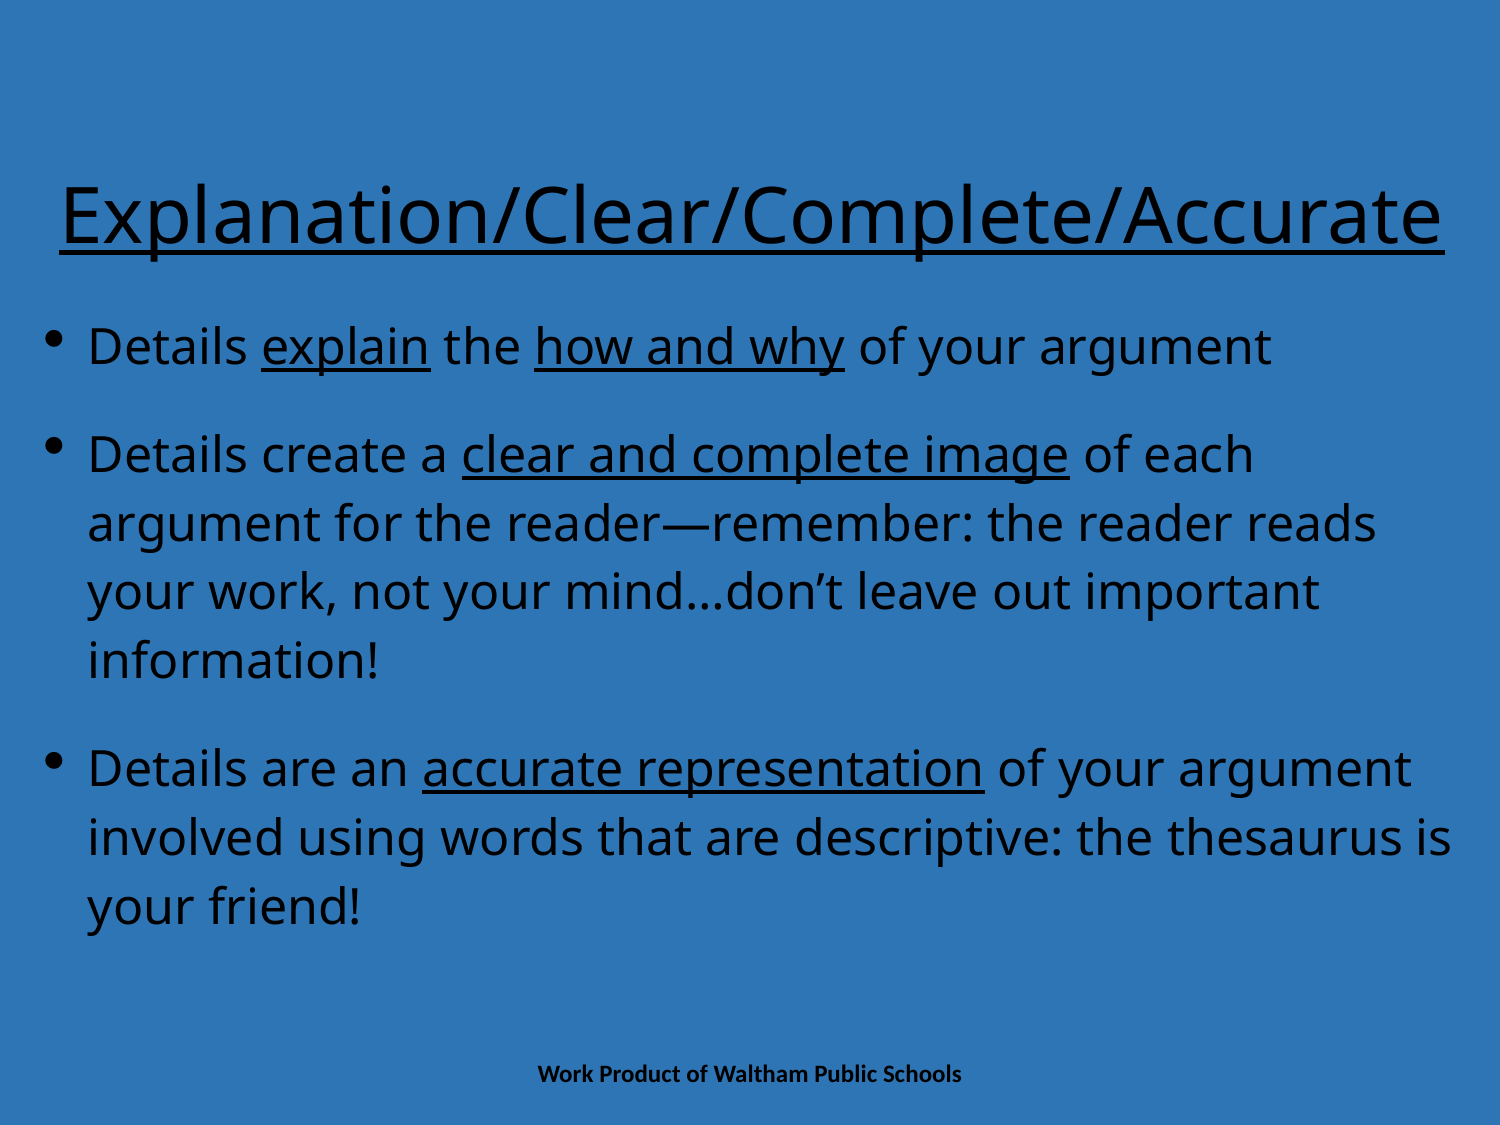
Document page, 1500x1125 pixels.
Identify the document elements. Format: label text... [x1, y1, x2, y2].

title Explanation/Clear/Complete/Accurate [18, 177, 1486, 345]
footer Work Product of Waltham Public Schools [496, 1042, 1004, 1103]
text_box Details explain the how and why of your argument Details create a clear and complete image of each argument for the reader—remember: the reader reads your work, not your mind…don’t leave out important information! Details are an accurate representation of your argument involved using words that are descriptive: the thesaurus is your friend! [30, 297, 1471, 942]
